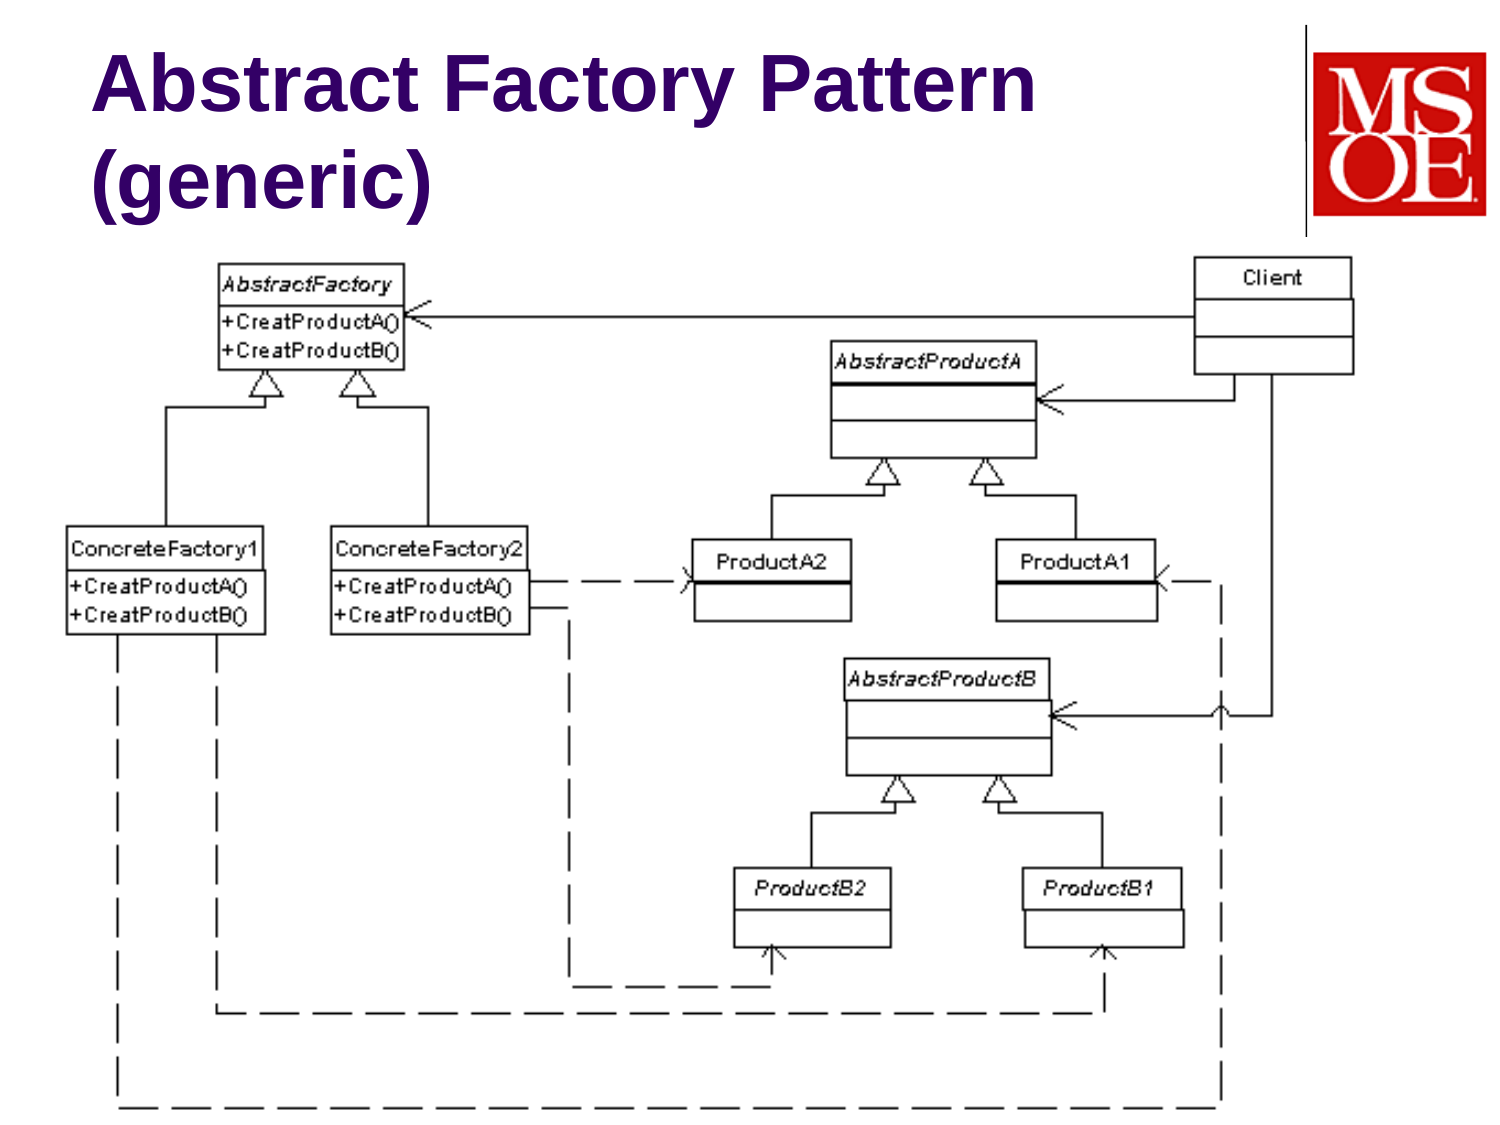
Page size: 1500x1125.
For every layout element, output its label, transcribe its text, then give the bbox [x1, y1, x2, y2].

title Abstract Factory Pattern (generic) [74, 19, 1313, 233]
picture [1313, 37, 1488, 232]
picture [62, 237, 1463, 1125]
